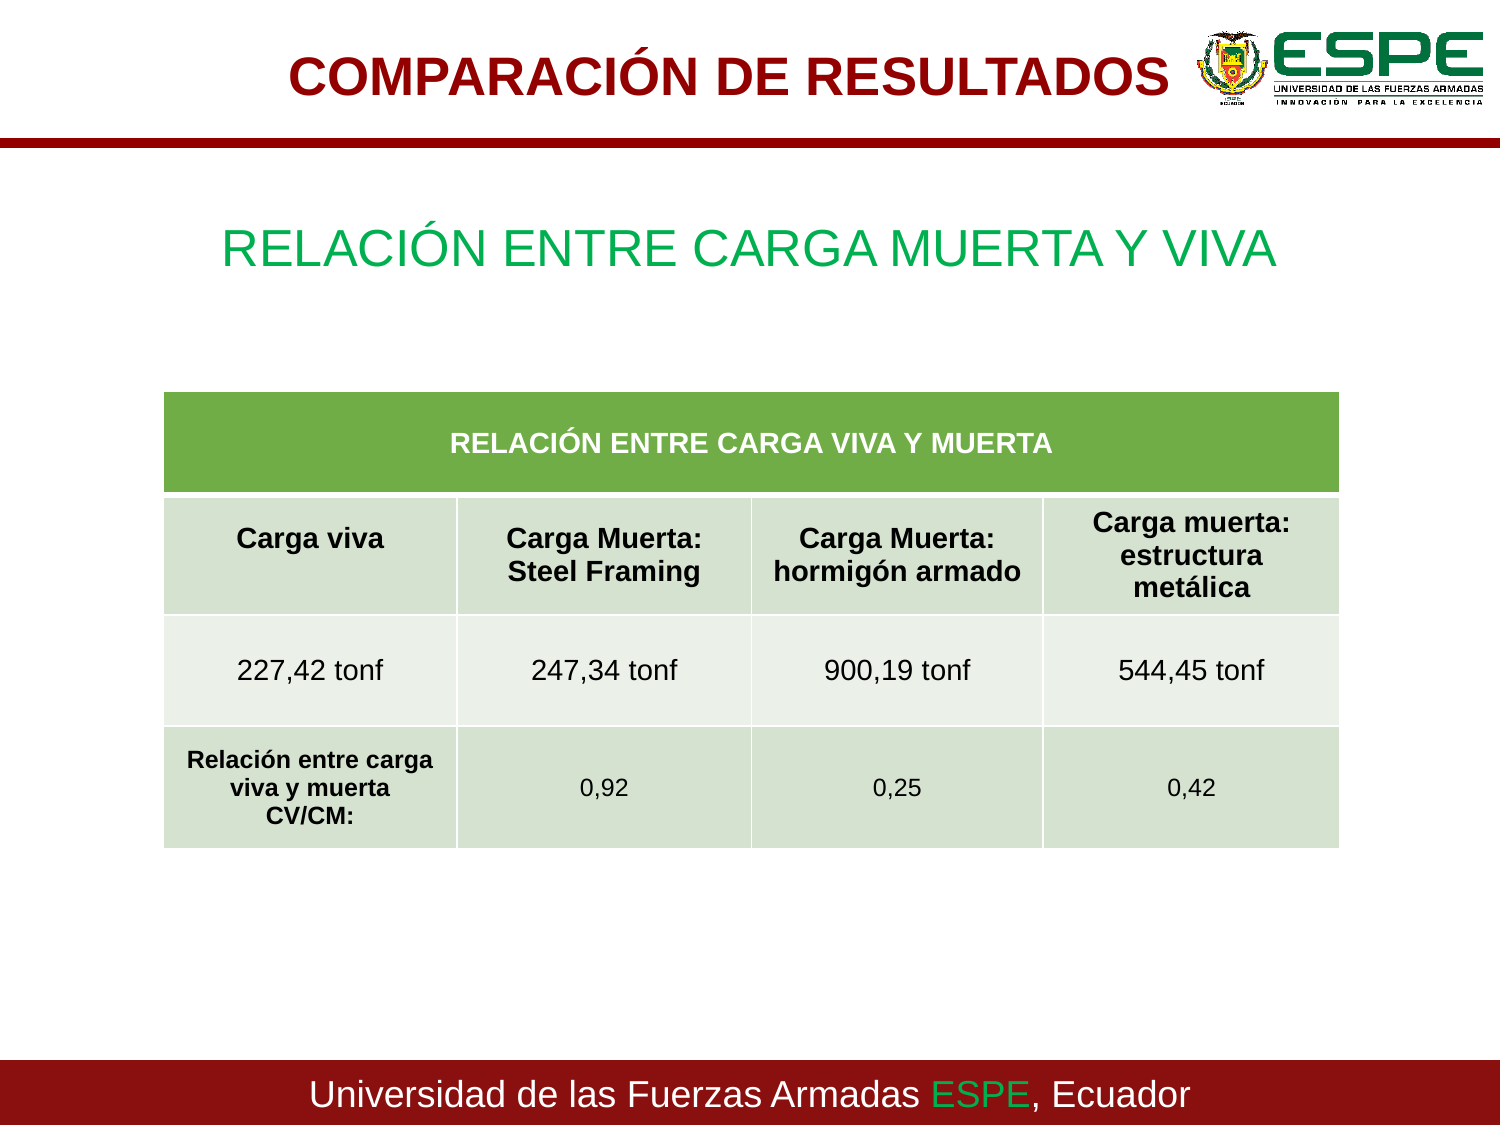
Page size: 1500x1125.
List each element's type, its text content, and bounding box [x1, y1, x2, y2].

table_cell 544,45 tonf [1044, 616, 1339, 725]
title COMPARACIÓN DE RESULTADOS [0, 6, 1481, 141]
table_cell Relación entre carga viva y muerta CV/CM: [164, 727, 456, 848]
table_cell Carga Muerta: Steel Framing [458, 498, 751, 614]
table_cell Carga viva [164, 498, 456, 614]
table_cell 0,42 [1044, 727, 1339, 848]
table_header RELACIÓN ENTRE CARGA VIVA Y MUERTA [164, 392, 1339, 492]
table_cell 247,34 tonf [458, 616, 751, 725]
table_cell 227,42 tonf [164, 616, 456, 725]
text_box RELACIÓN ENTRE CARGA MUERTA Y VIVA [207, 206, 1293, 284]
table_cell 900,19 tonf [752, 616, 1042, 725]
text_box [0, 141, 1500, 285]
table_cell 0,92 [458, 727, 751, 848]
table_cell Carga Muerta: hormigón armado [752, 498, 1042, 614]
table_cell 0,25 [752, 727, 1042, 848]
table_cell Carga muerta: estructura metálica [1044, 498, 1339, 614]
text_box Universidad de las Fuerzas Armadas ESPE, Ecuador [0, 1060, 1500, 1125]
picture [1197, 30, 1483, 105]
